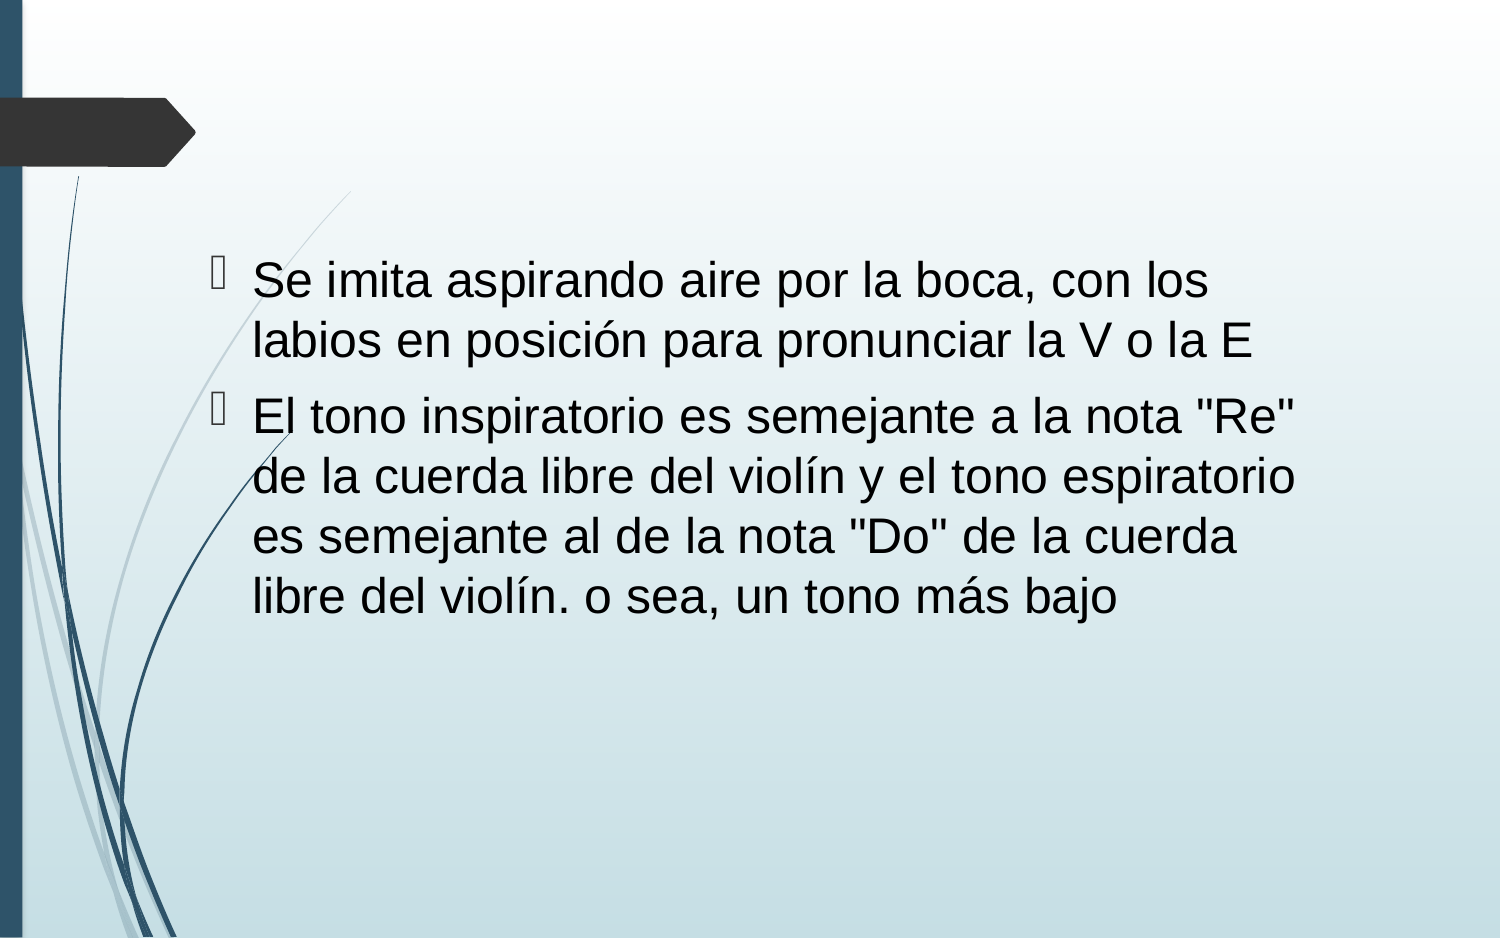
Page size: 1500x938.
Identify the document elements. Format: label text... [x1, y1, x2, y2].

list Se imita aspirando aire por la boca, con los labios en posición para pronunciar la V o la E El tono inspiratorio es semejante a la nota "Re" de la cuerda libre del violín y el tono espiratorio es semejante al de la nota "Do" de la cuerda libre del violín. o sea, un tono más bajo [194, 240, 1320, 938]
